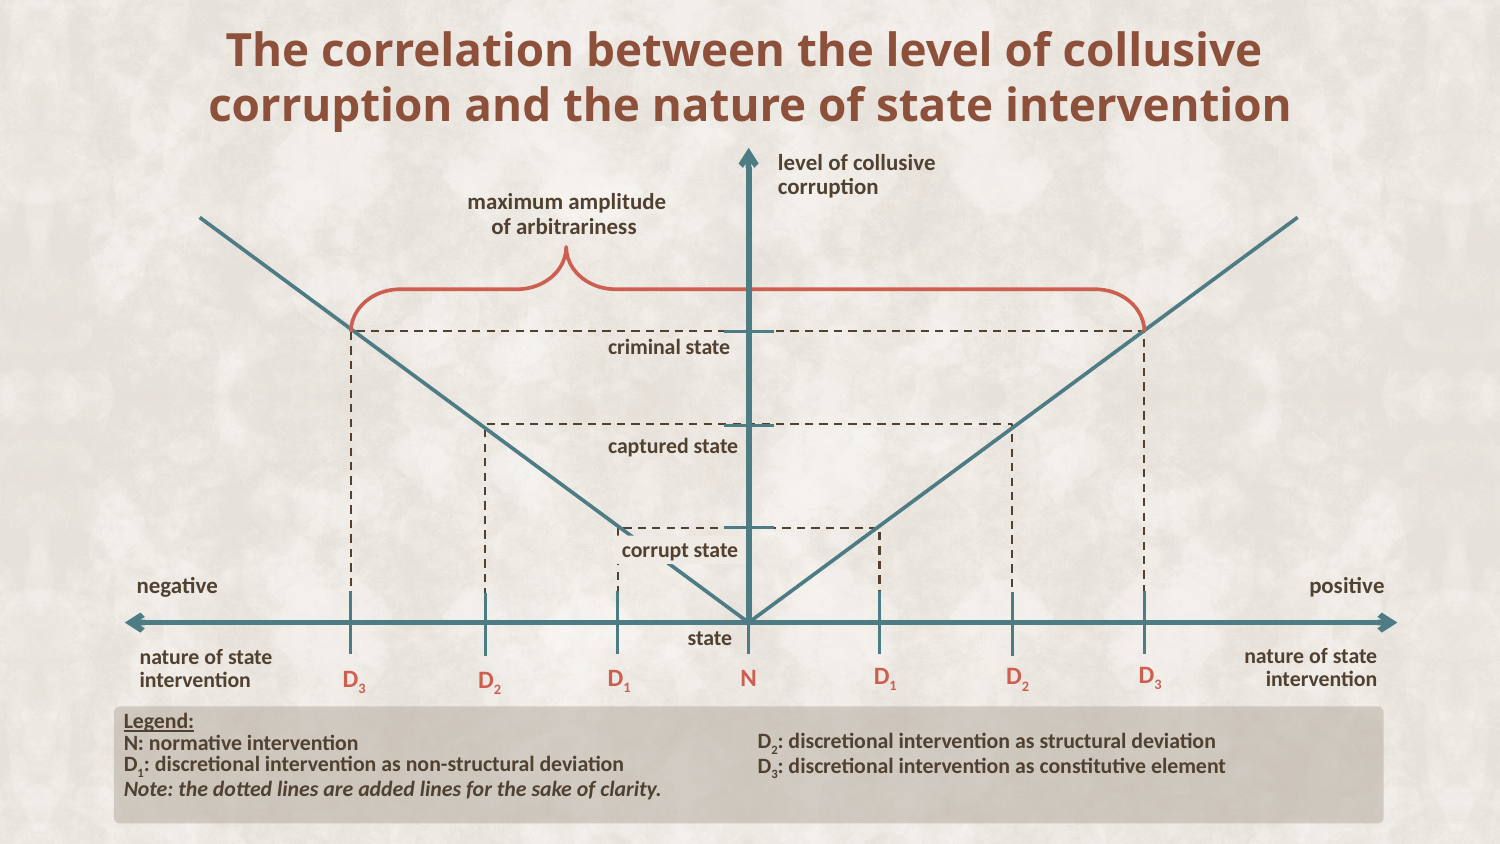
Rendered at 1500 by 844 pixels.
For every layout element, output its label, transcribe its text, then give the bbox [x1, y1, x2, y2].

title The correlation between the level of collusive corruption and the nature of state intervention [17, 0, 1483, 151]
table_header D2: discretional intervention as structural deviation D3: discretional intervention as constitutive element [750, 749, 1384, 809]
table_header Legend: N: normative intervention D1: discretional intervention as non-structural deviation Note: the dotted lines are added lines for the sake of clarity. [116, 705, 750, 809]
picture [0, 0, 1500, 844]
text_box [124, 142, 1398, 742]
text_box [111, 705, 1386, 826]
